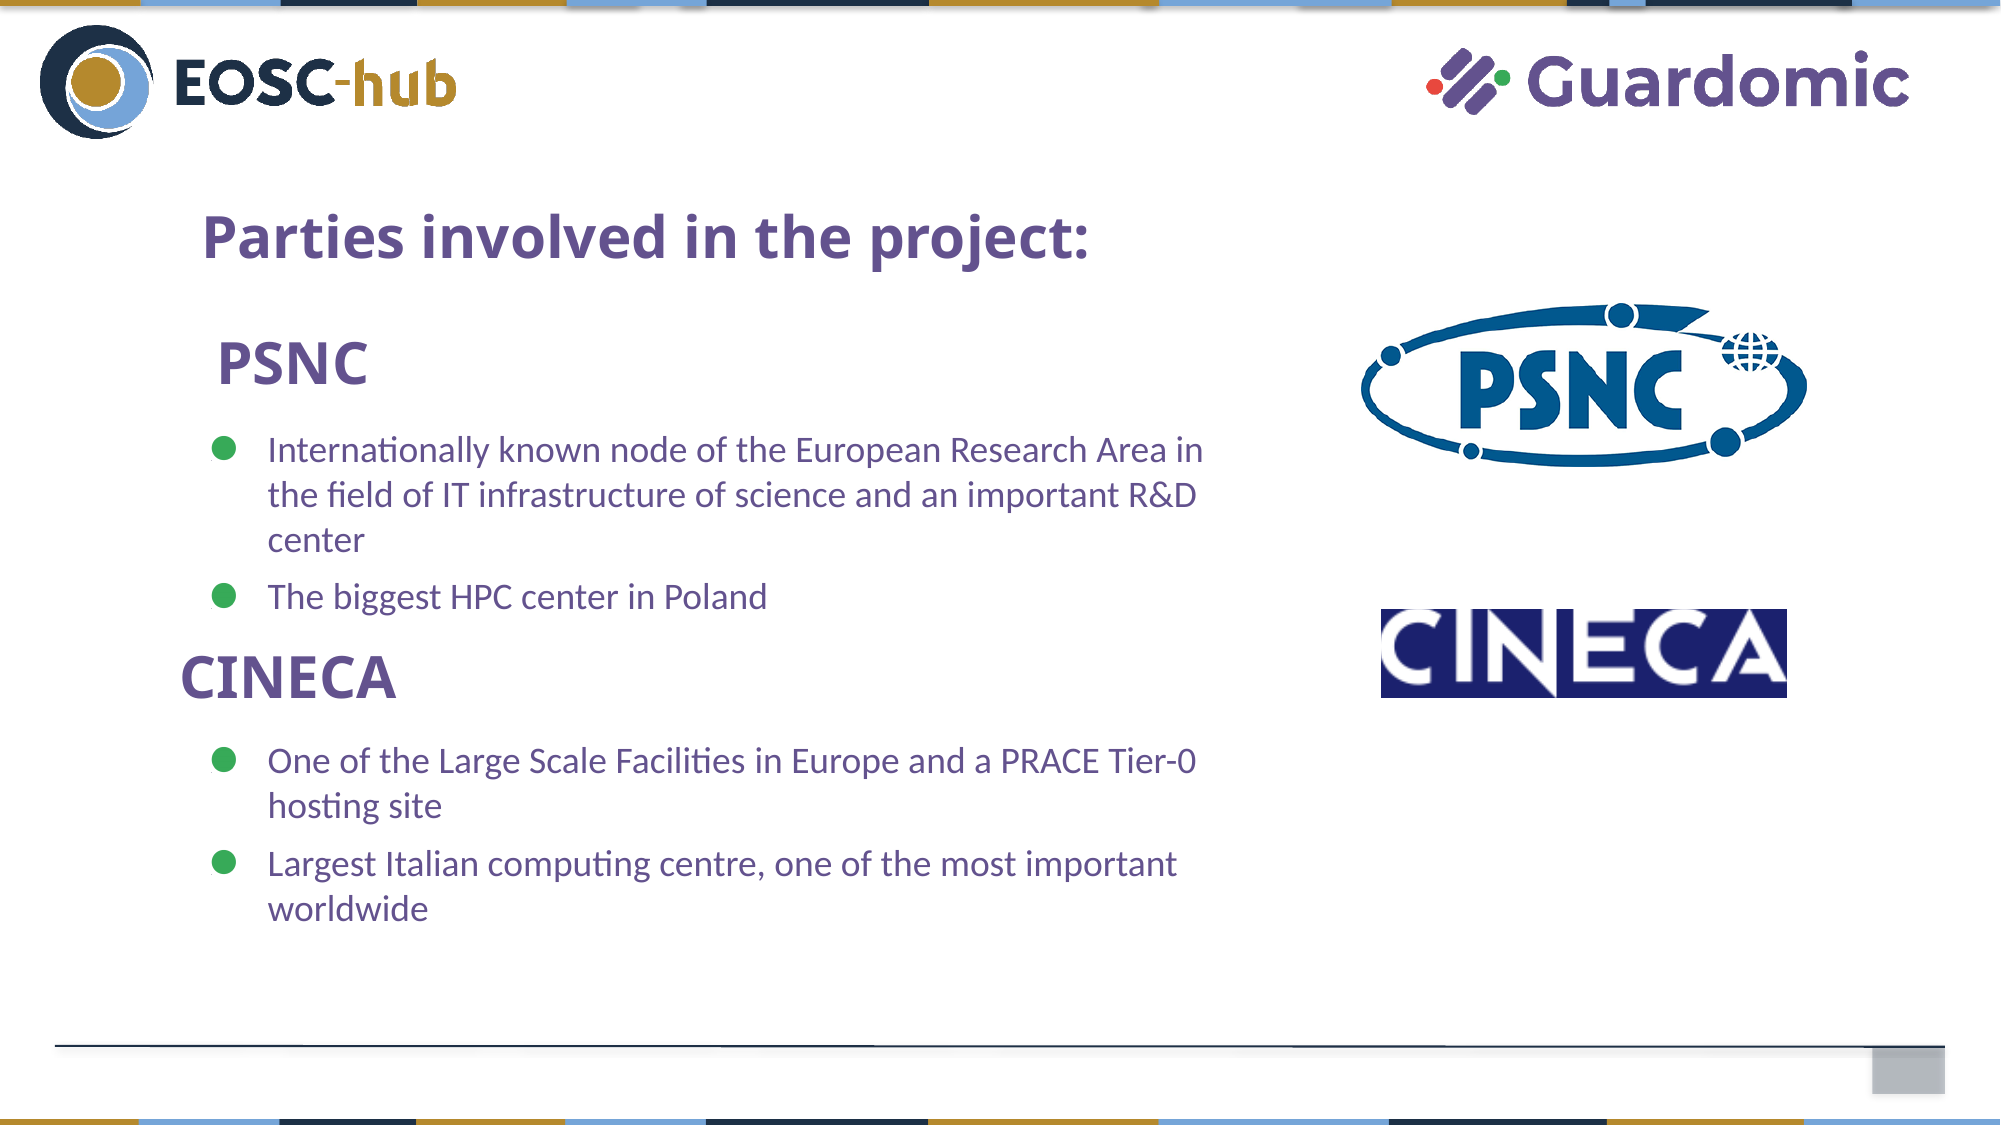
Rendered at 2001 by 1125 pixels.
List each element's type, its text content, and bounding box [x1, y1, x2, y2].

picture [1353, 246, 1814, 523]
picture [211, 848, 236, 875]
picture [211, 745, 236, 773]
picture [211, 581, 236, 609]
picture [1380, 608, 1788, 699]
text_box CINECA [164, 632, 412, 718]
picture [211, 434, 236, 461]
text_box Parties involved in the project: PSNC [186, 200, 1485, 413]
picture [1426, 48, 1909, 115]
text_box Internationally known node of the European Research Area in the field of IT infrastructure of science and an important R&D center The biggest HPC center in Poland [196, 417, 1272, 625]
picture [0, 1119, 2000, 1125]
text_box One of the Large Scale Facilities in Europe and a PRACE Tier-0 hosting site Largest Italian computing centre, one of the most important worldwide [196, 729, 1213, 994]
picture [17, 19, 479, 144]
